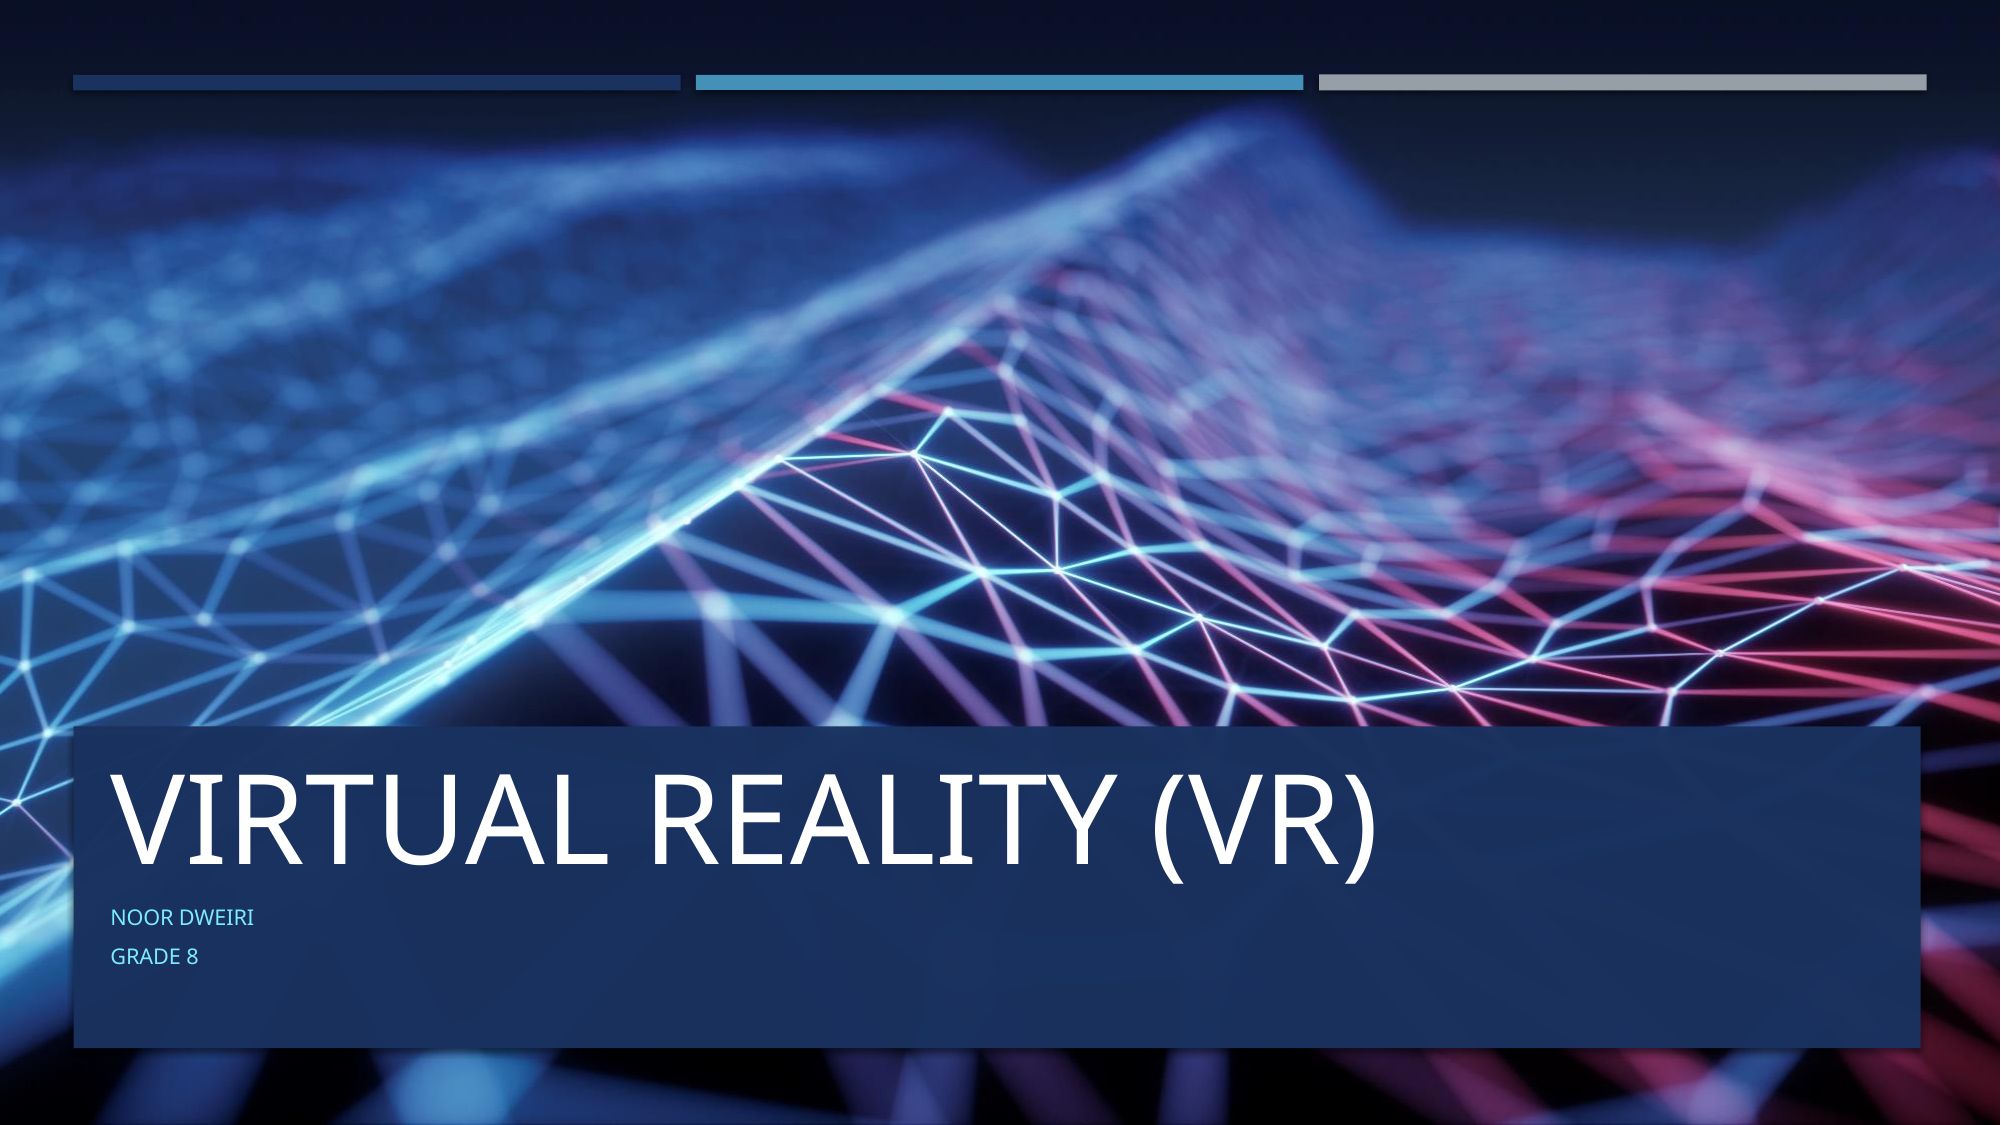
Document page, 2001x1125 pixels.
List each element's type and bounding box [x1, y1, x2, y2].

text_box [72, 73, 1928, 92]
picture [0, 0, 2000, 1125]
